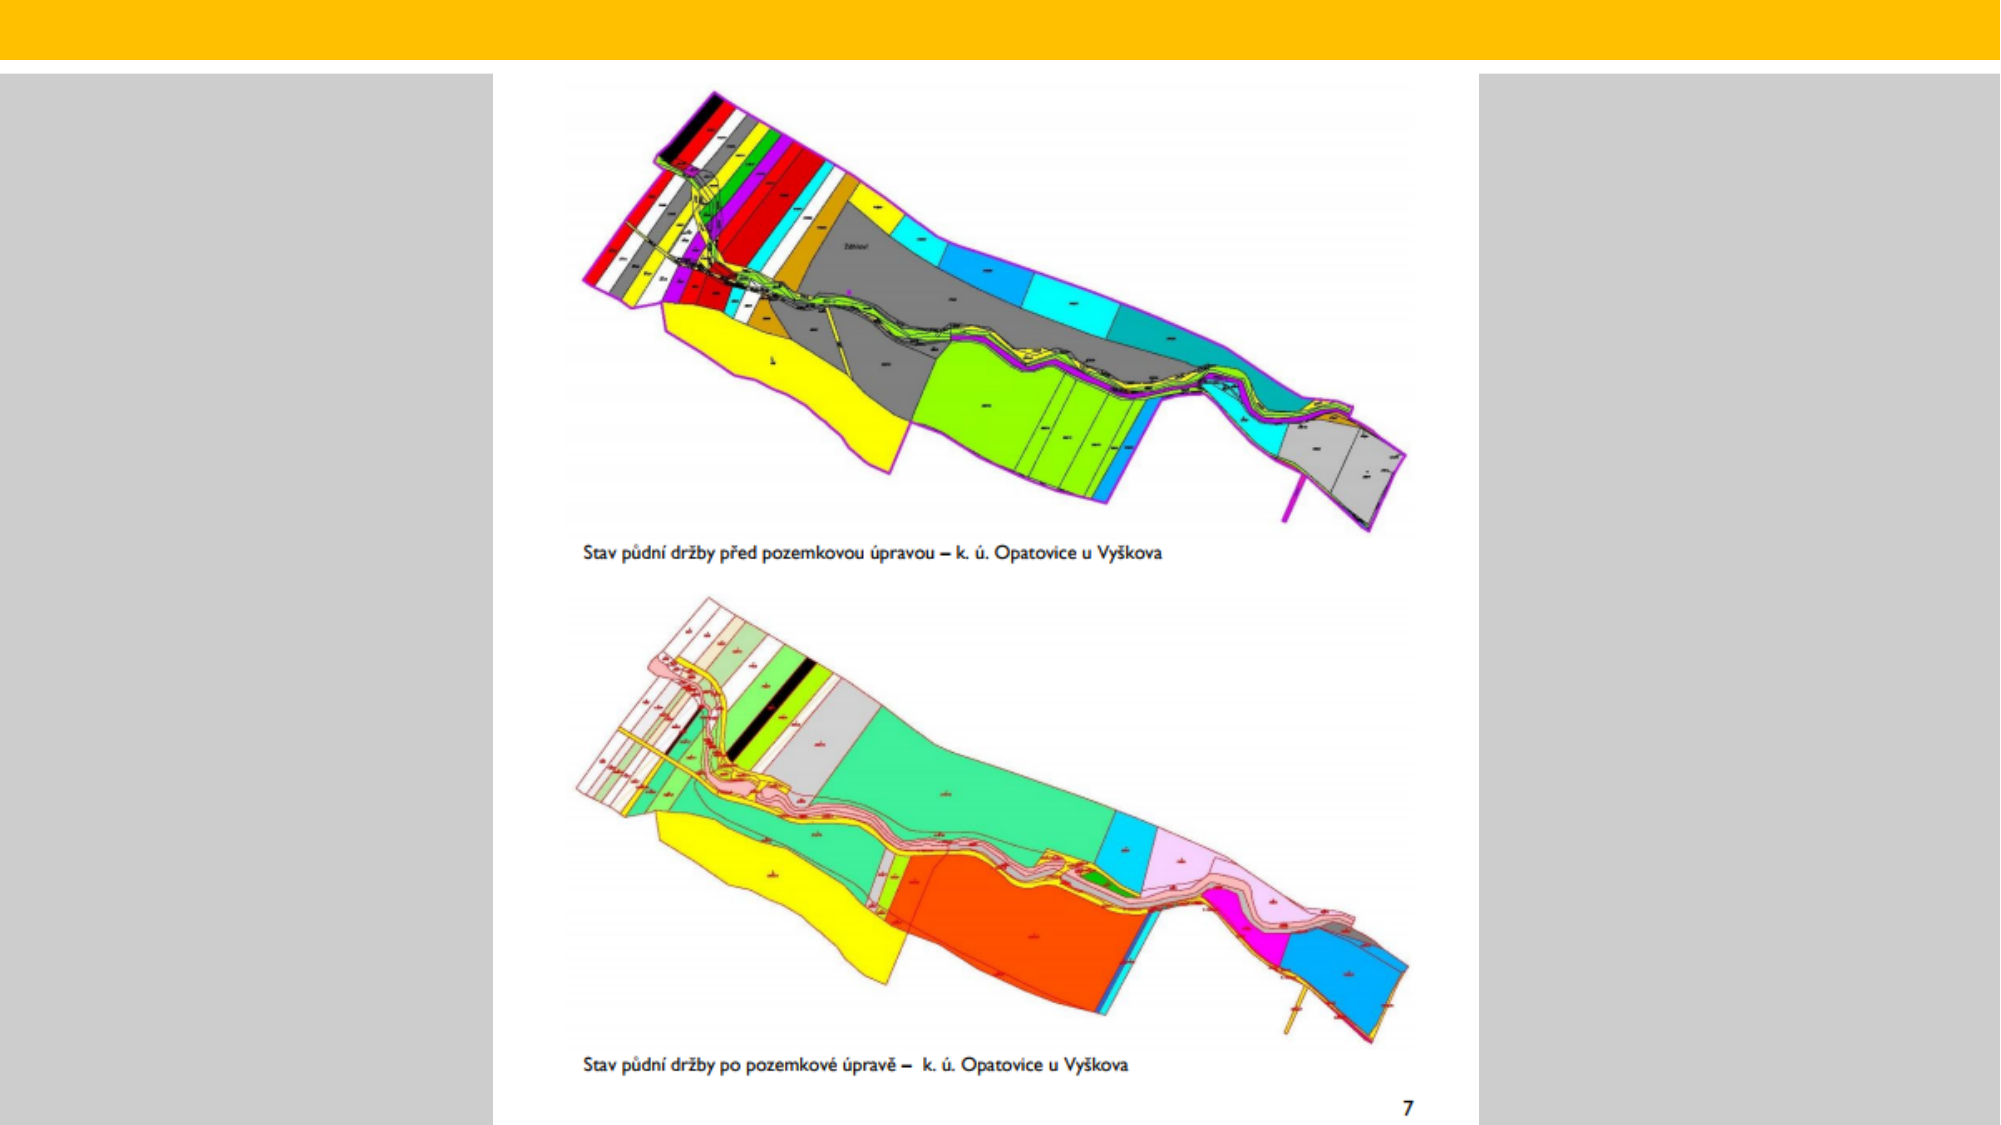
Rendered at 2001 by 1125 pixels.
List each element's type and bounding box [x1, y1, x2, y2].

picture [493, 62, 1479, 1125]
